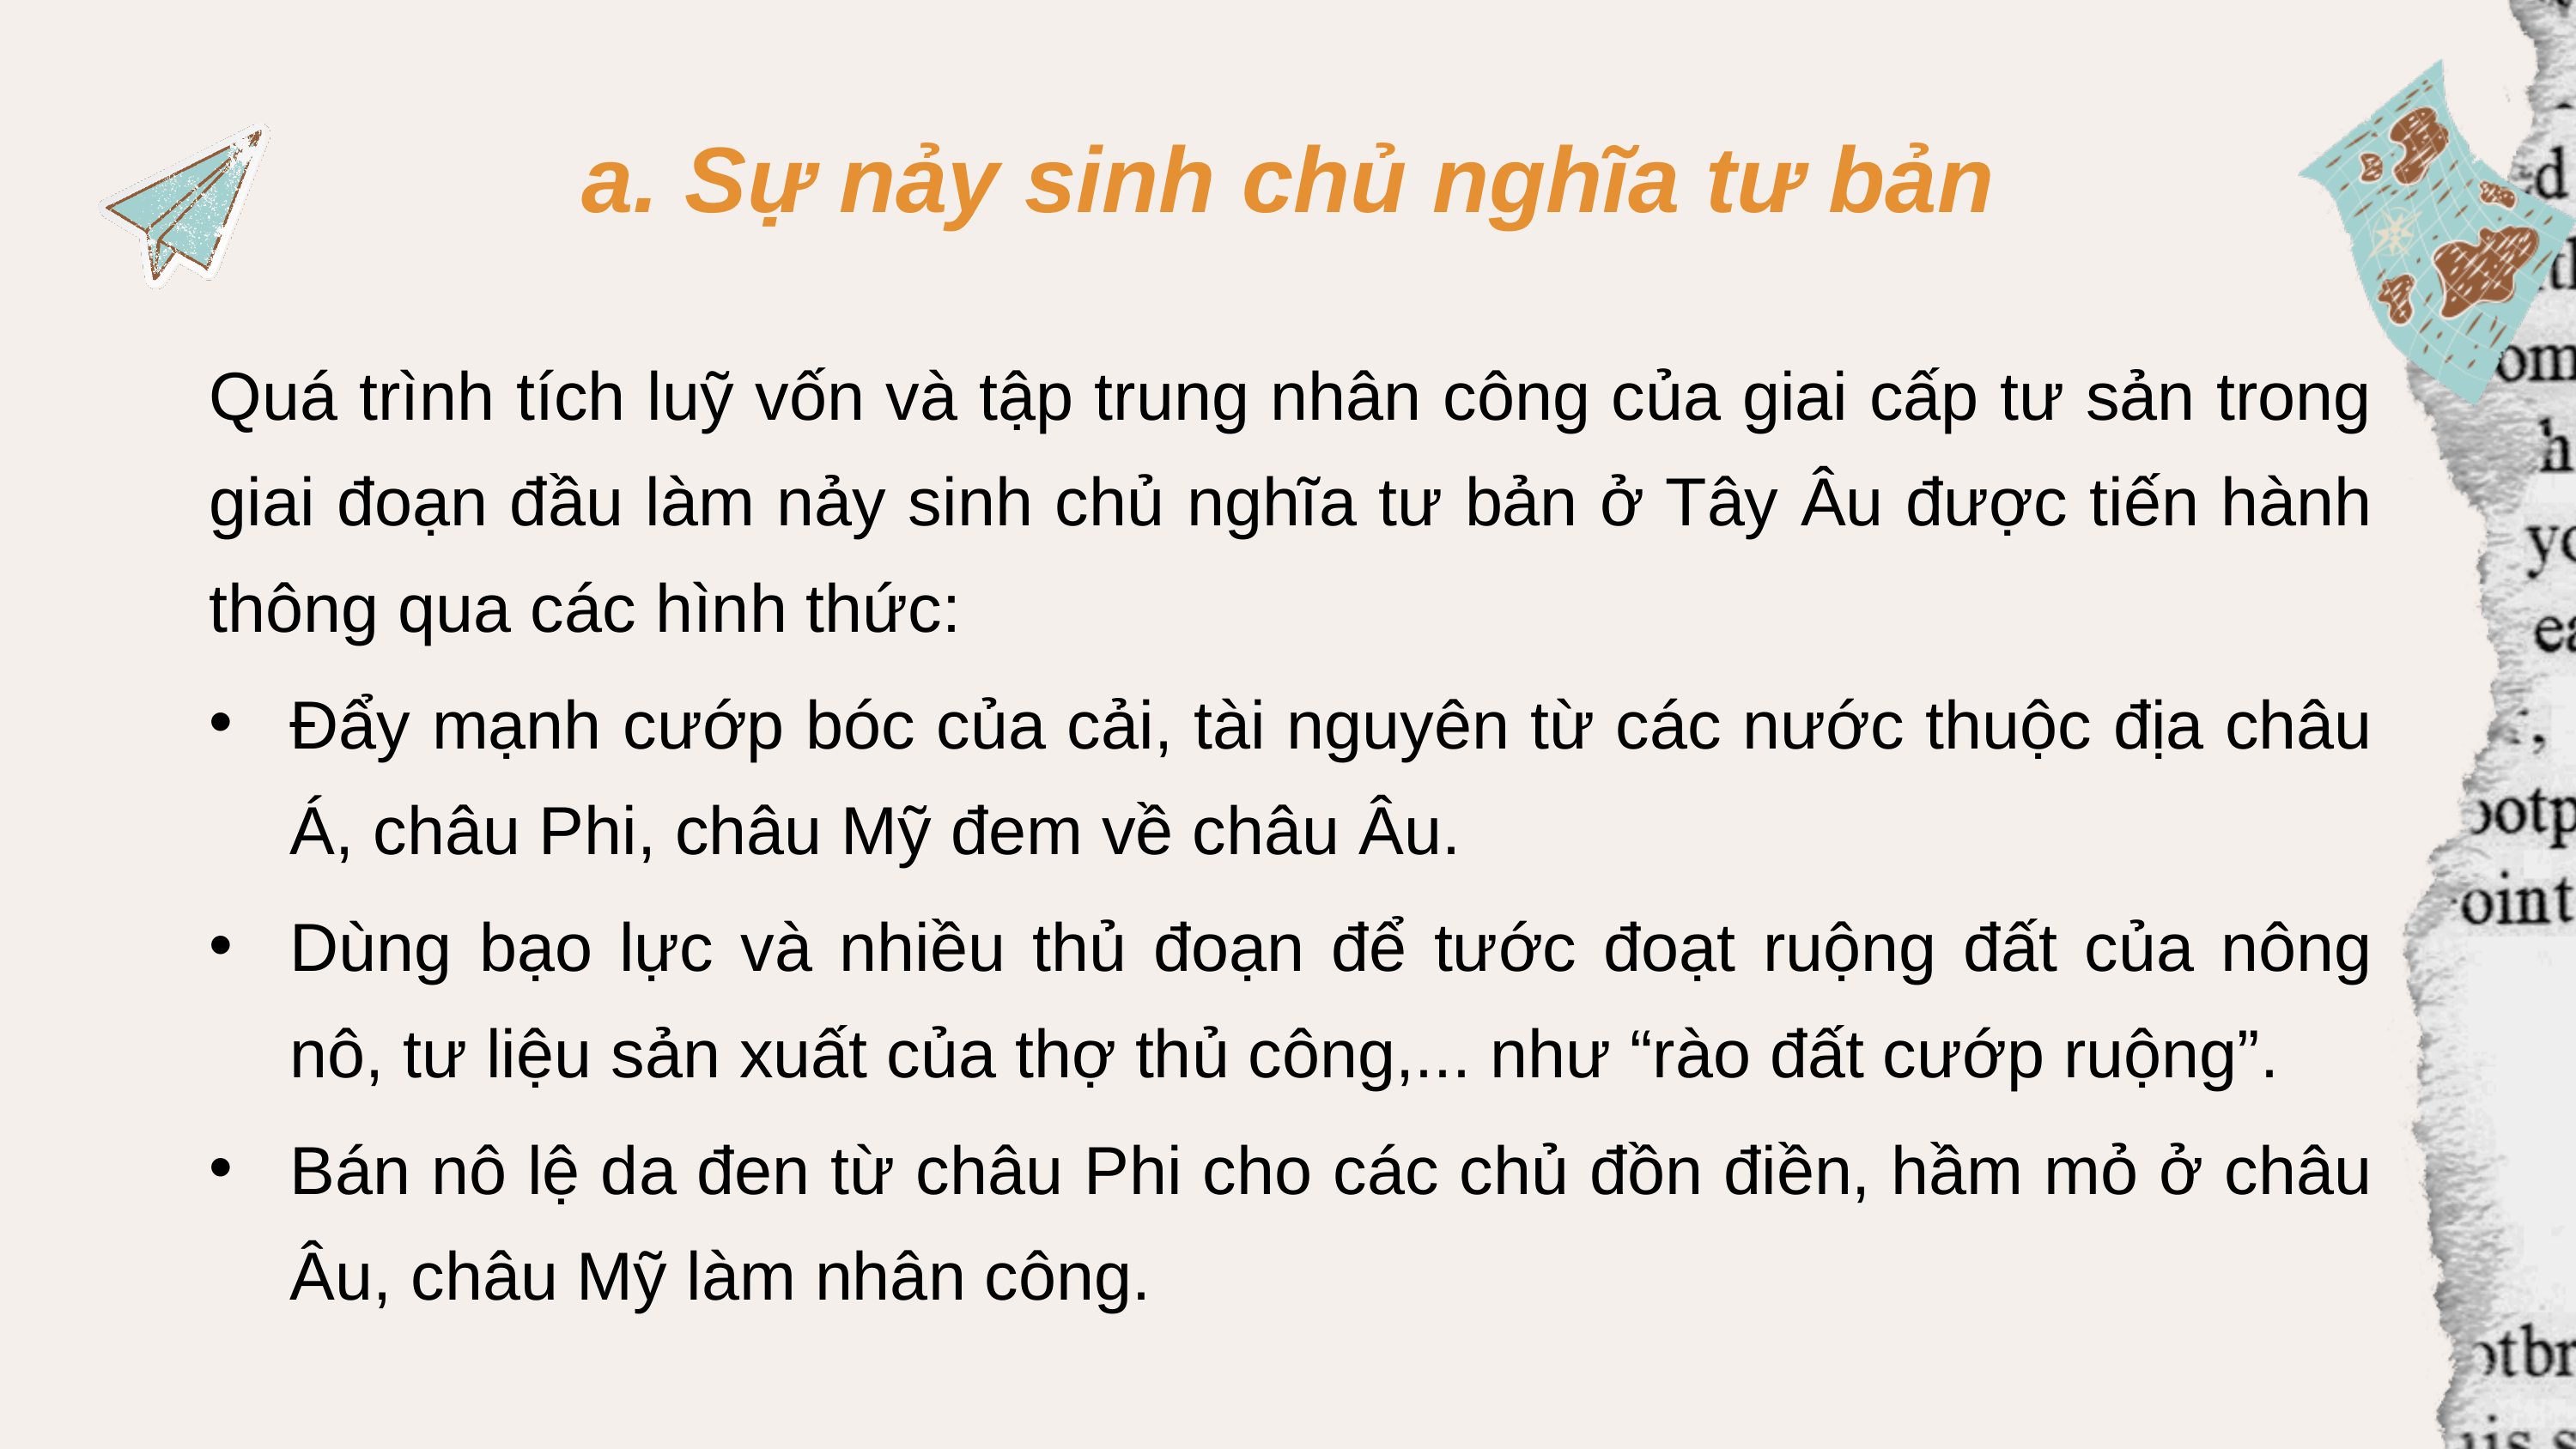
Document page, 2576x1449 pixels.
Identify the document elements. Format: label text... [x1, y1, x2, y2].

text_box Quá trình tích luỹ vốn và tập trung nhân công của giai cấp tư sản trong giai đoạn đầu làm nảy sinh chủ nghĩa tư bản ở Tây Âu được tiến hành thông qua các hình thức: Đẩy mạnh cướp bóc của cải, tài nguyên từ các nước thuộc địa châu Á, châu Phi, châu Mỹ đem về châu Âu. Dùng bạo lực và nhiều thủ đoạn để tước đoạt ruộng đất của nông nô, tư liệu sản xuất của thợ thủ công,... như “rào đất cướp ruộng”. Bán nô lệ da đen từ châu Phi cho các chủ đồn điền, hầm mỏ ở châu Âu, châu Mỹ làm nhân công. [197, 321, 2376, 1320]
picture [2298, 0, 2576, 1449]
text_box a. Sự nảy sinh chủ nghĩa tư bản [0, 91, 2293, 238]
picture [98, 123, 270, 289]
